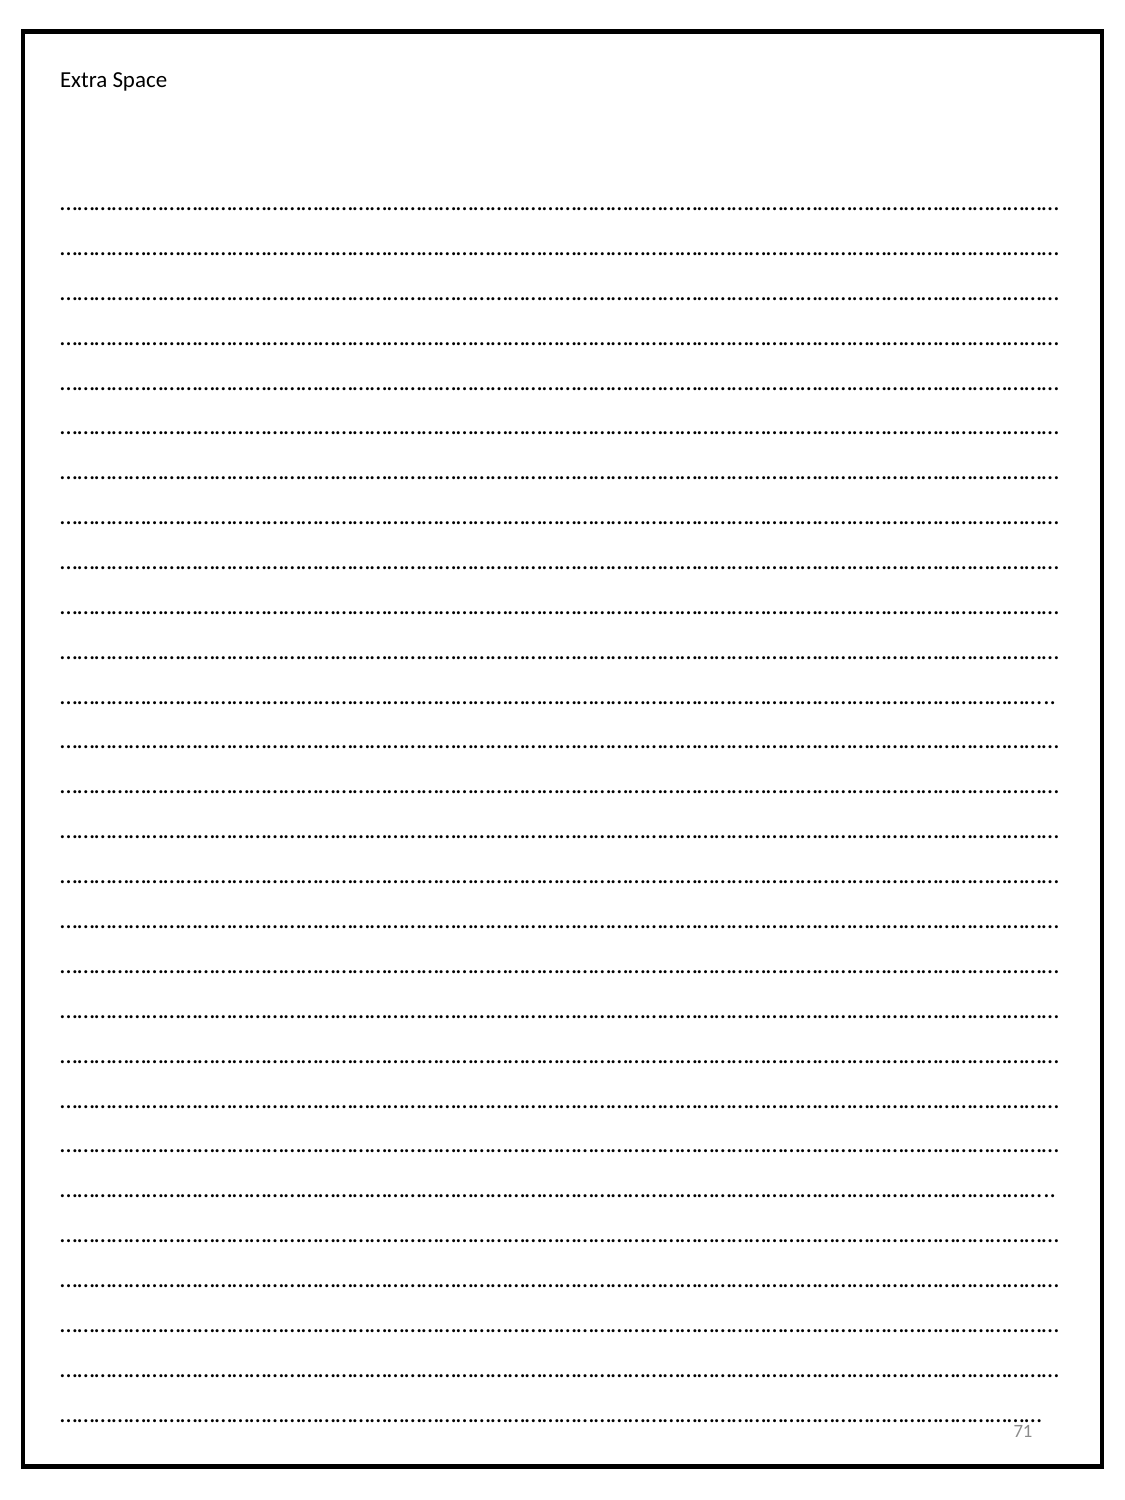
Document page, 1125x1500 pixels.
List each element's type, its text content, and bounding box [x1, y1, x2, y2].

text_box …………………………………………………………………………………………………………………………………………………………………………………………………………………………………………………………………………………………………………………………………………………………………………………………………………………………………………………………………………………………………………………………………………………………………………………………………………………………………………………………………………………………………………………………………………………………………………………………………………………………………………………………………………………………………………………………………………………………………………………………………………………………………………………………………………………………………………………………………………………………………………………………………………………………………………………………………………………………………………………………………………………………………………………………………………………………………………………………………………………………………………………………………………………………………………………………………………………………………………………………………………………………………………………………………………………………………………………………………………………………………………………………………………………………………………………………….. ………………………………………………………………………………………………………………………………………………………………………………………………………………………………………………………………………………………………………………………………………………………………………………………………………………………………………………………………………………………………………………………………………………………………………………………………………………………………………………………………………………………………………………………………………………………………………………………………………………………………………………………………………………………………………………………………………………………………………………………………………………………………………………………………………………………………………………………………………………………………………………………………………………………………………………………………………………………………………………………………………………………………………………………………………………………………………………………………………………………………………………………………………………………………………………………………………………………………………………………………………………………………………………………………………………………………….. ………………………………………………………………………………………………………………………………………………………………………………………………………………………………………………………………………………………………………………………………………………………………………………………………………………………………………………………………………………………………………………………………………………………………………………………………………………………………………………………………………………………………………………………………………………………………………………………………… [45, 163, 1080, 1435]
text_box Extra Space [45, 56, 1080, 100]
slide_number 71 [794, 1390, 1048, 1471]
text_box [22, 30, 1103, 1468]
